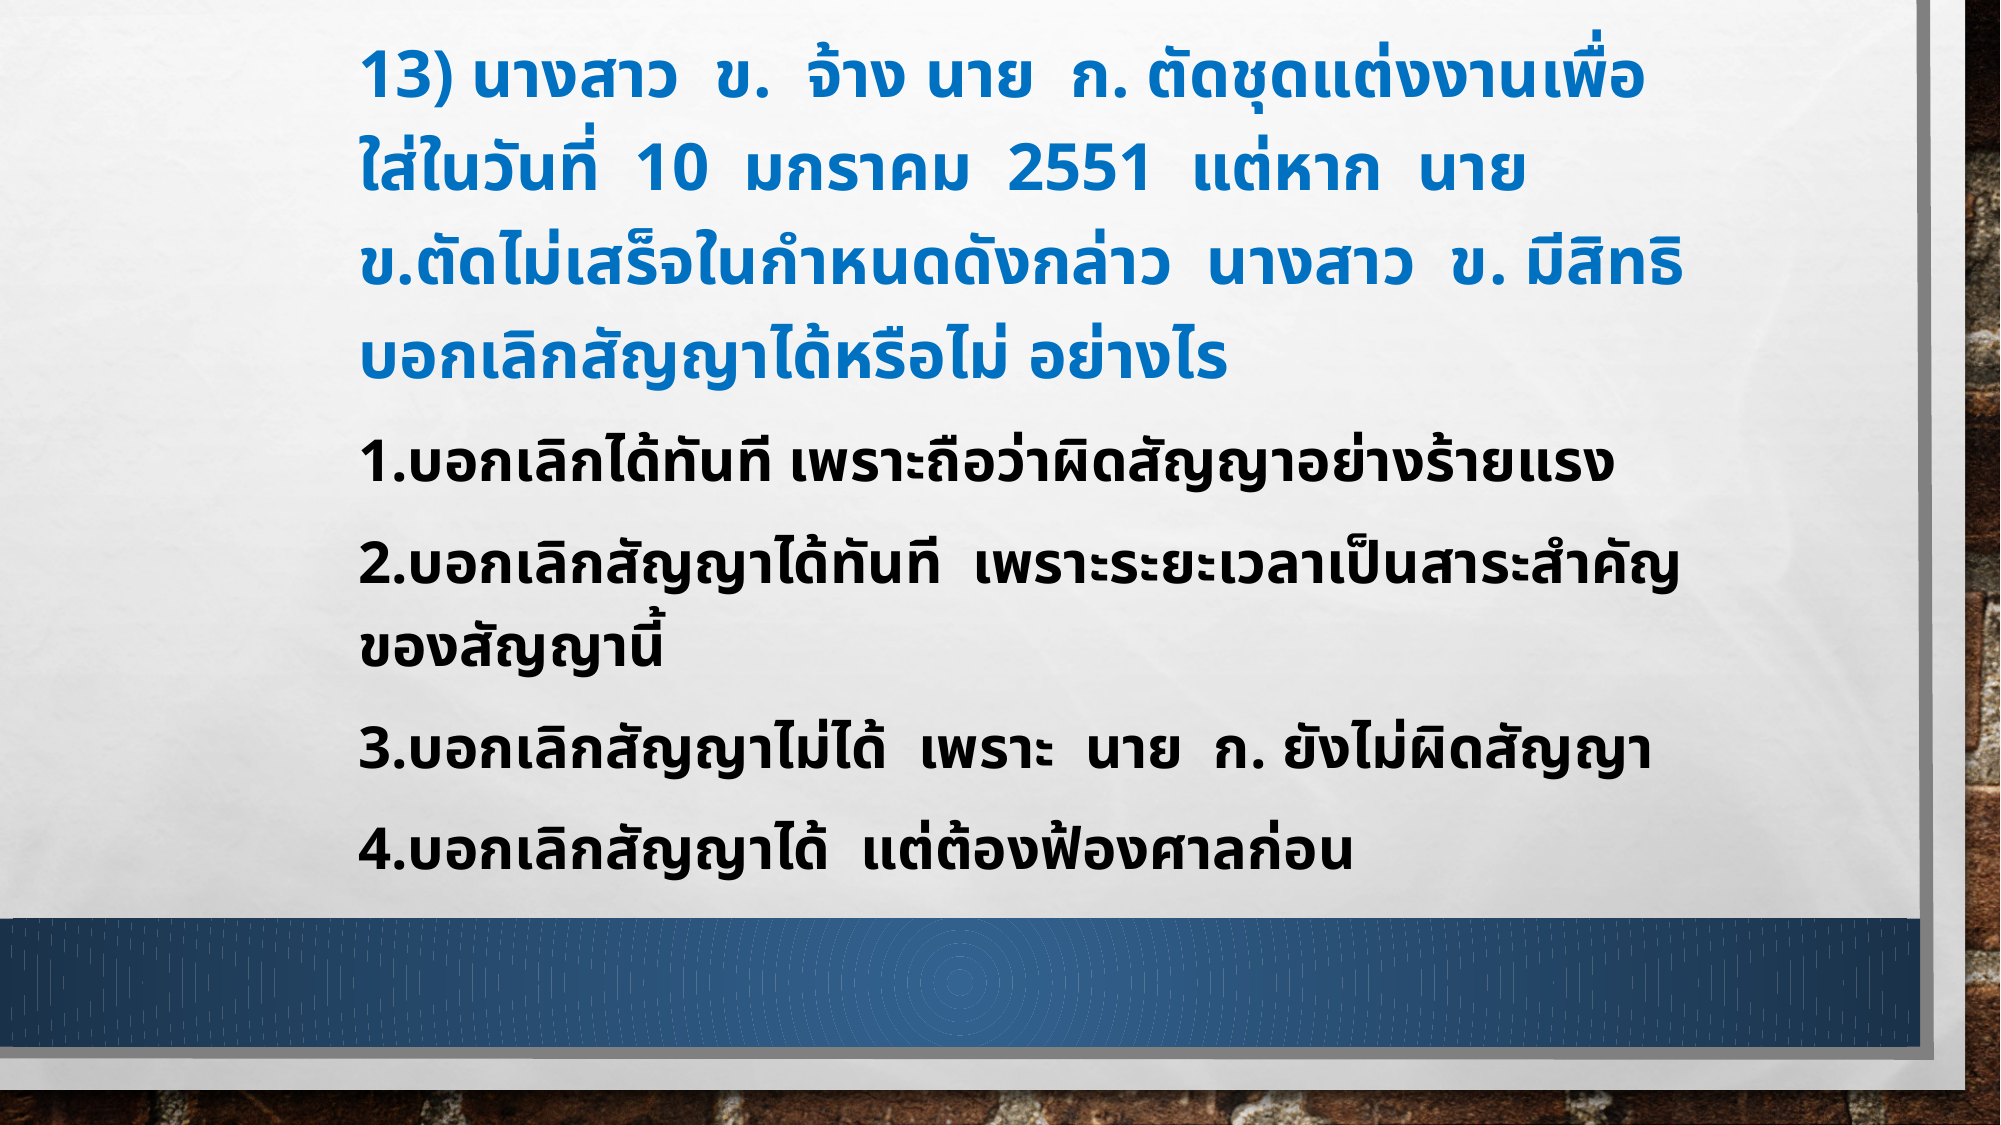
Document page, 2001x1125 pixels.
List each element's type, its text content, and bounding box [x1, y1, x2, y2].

list 13) นางสาว ข. จ้าง นาย ก. ตัดชุดแต่งงานเพื่อใส่ในวันที่ 10 มกราคม 2551 แต่หาก นาย ข.ตัดไม่เสร็จในกำหนดดังกล่าว นางสาว ข. มีสิทธิบอกเลิกสัญญาได้หรือไม่ อย่างไร 1.บอกเลิกได้ทันที เพราะถือว่าผิดสัญญาอย่างร้ายแรง 2.บอกเลิกสัญญาได้ทันที เพราะระยะเวลาเป็นสาระสำคัญของสัญญานี้ 3.บอกเลิกสัญญาไม่ได้ เพราะ นาย ก. ยังไม่ผิดสัญญา 4.บอกเลิกสัญญาได้ แต่ต้องฟ้องศาลก่อน [332, 0, 1703, 898]
picture [0, 0, 2000, 1125]
